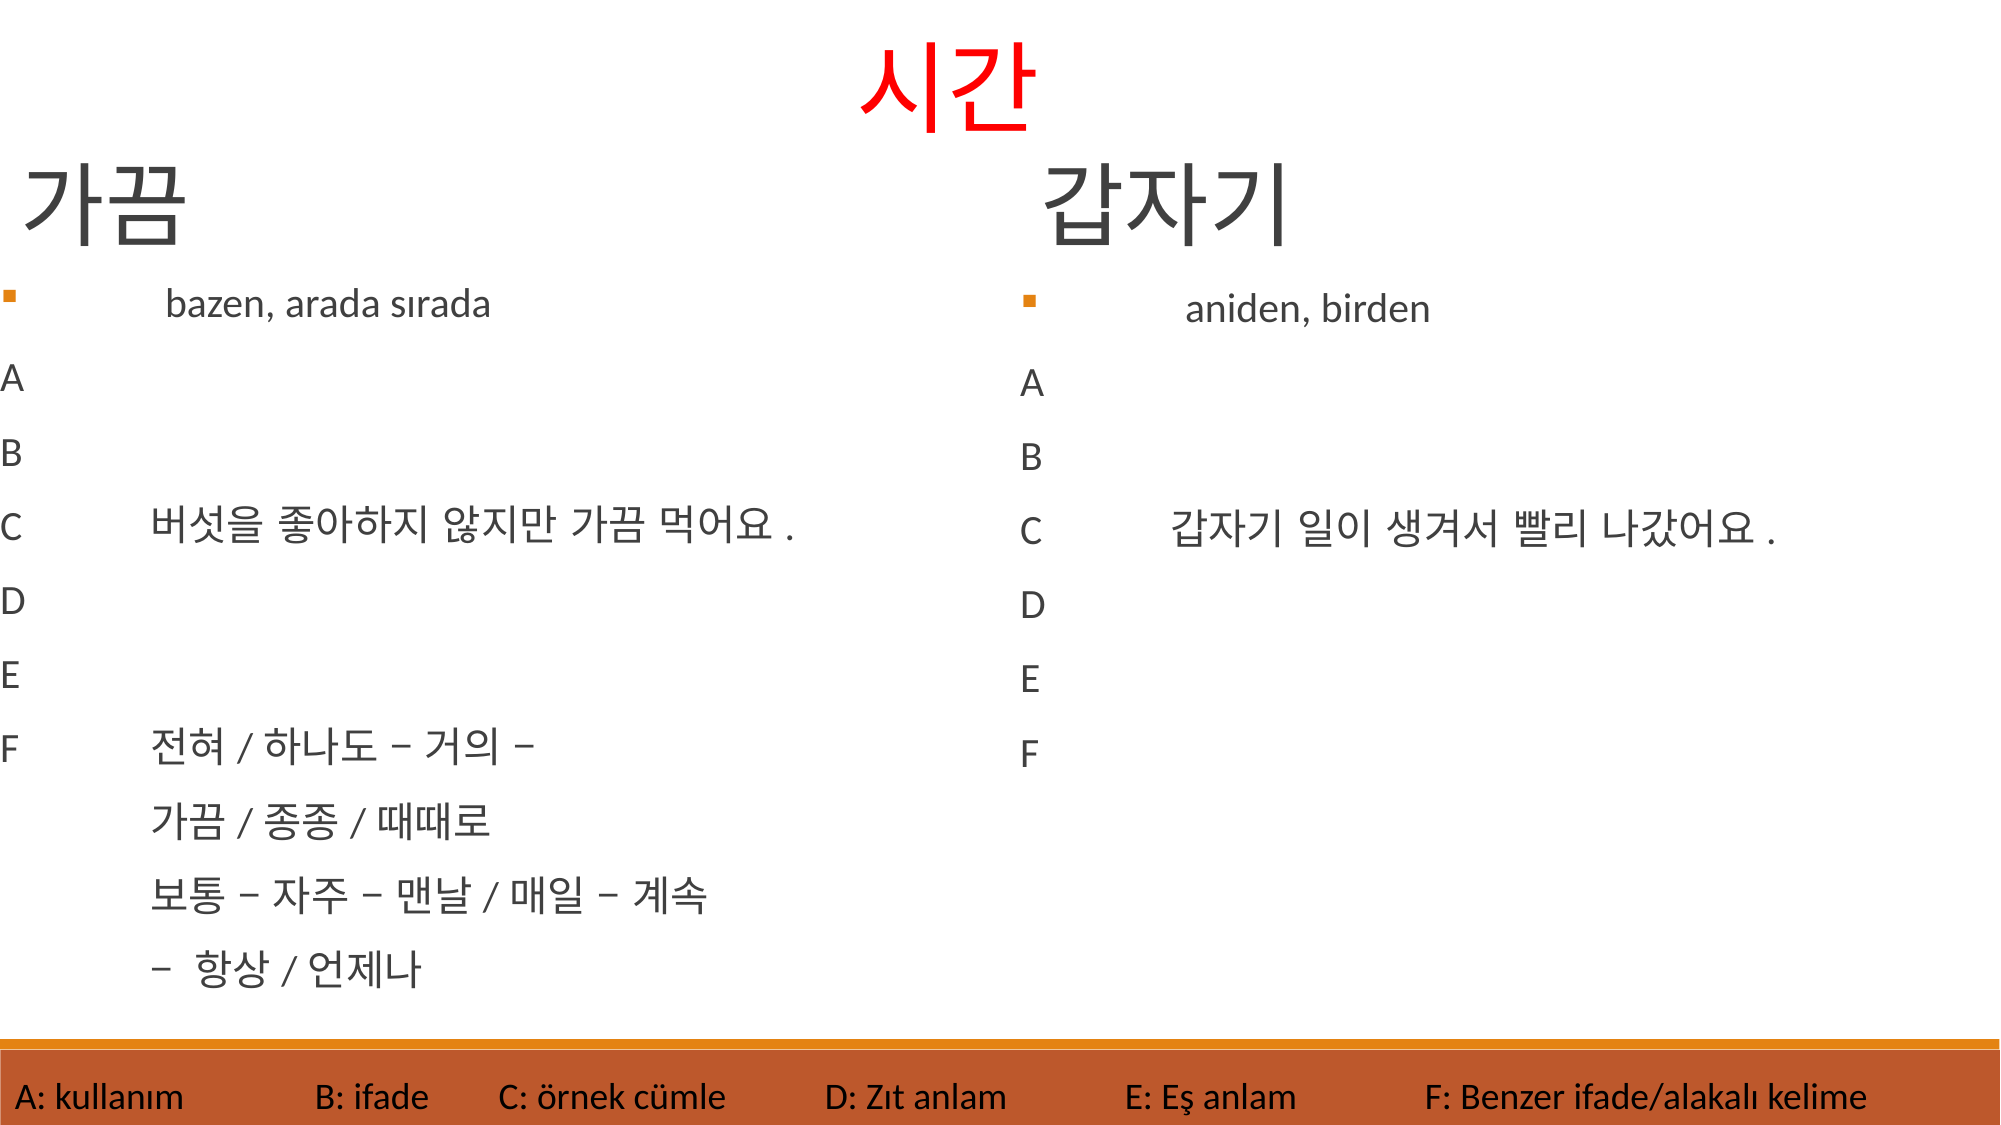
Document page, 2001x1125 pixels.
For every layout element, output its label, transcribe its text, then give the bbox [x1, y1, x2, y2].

text_box D: Zıt anlam E: Eş anlam F: Benzer ifade/alakalı kelime [810, 1064, 1925, 1125]
title 시간 [659, 6, 1238, 154]
text_box A: kullanım B: ifade C: örnek cümle [0, 1064, 810, 1125]
list bazen, arada sırada A B C 버섯을 좋아하지 않지만 가끔 먹어요. D E F 전혀/하나도 – 거의 – 가끔/종종/때때로 보통 – 자주 – 맨날/매일 – 계속 – 항상/언제나 [0, 274, 957, 1038]
list 갑자기 [1020, 153, 1830, 275]
list aniden, birden A B C 갑자기 일이 생겨서 빨리 나갔어요. D E F [1020, 278, 2000, 1038]
list 가끔 [0, 153, 811, 274]
